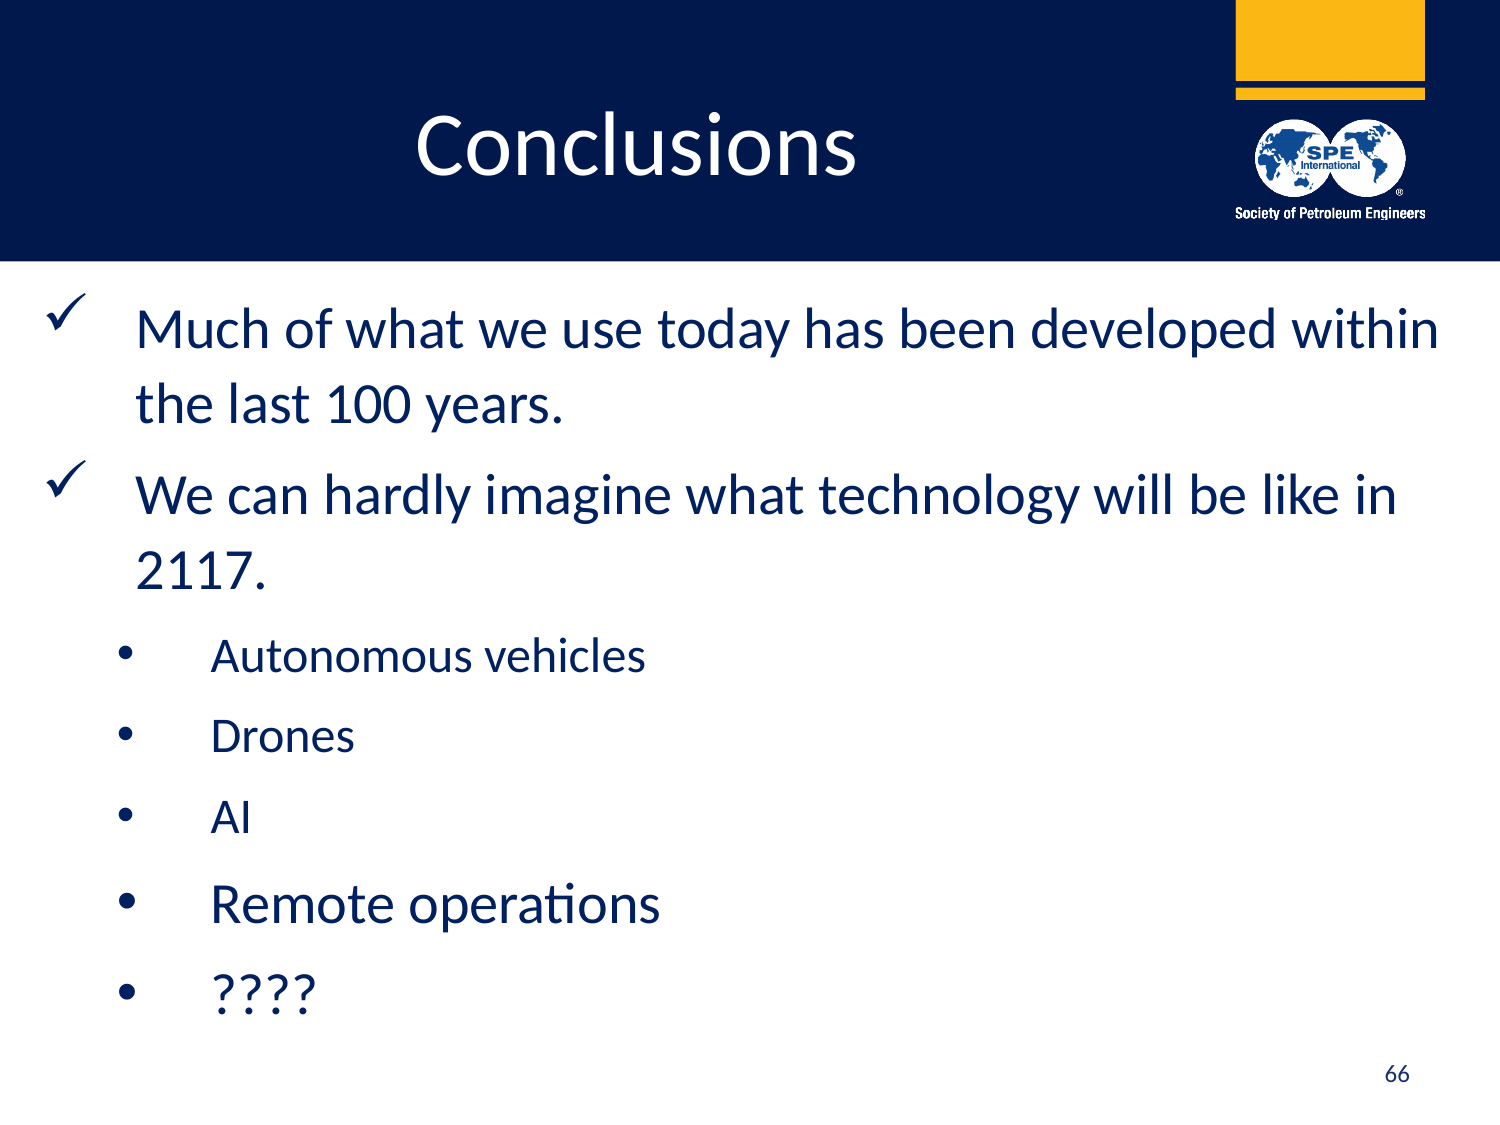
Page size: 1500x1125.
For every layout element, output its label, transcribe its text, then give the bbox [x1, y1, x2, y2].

slide_number 66 [1074, 1042, 1425, 1103]
title Conclusions [75, 45, 1200, 233]
text_box Much of what we use today has been developed within the last 100 years. We can hardly imagine what technology will be like in 2117. Autonomous vehicles Drones AI Remote operations ???? [27, 277, 1473, 1034]
